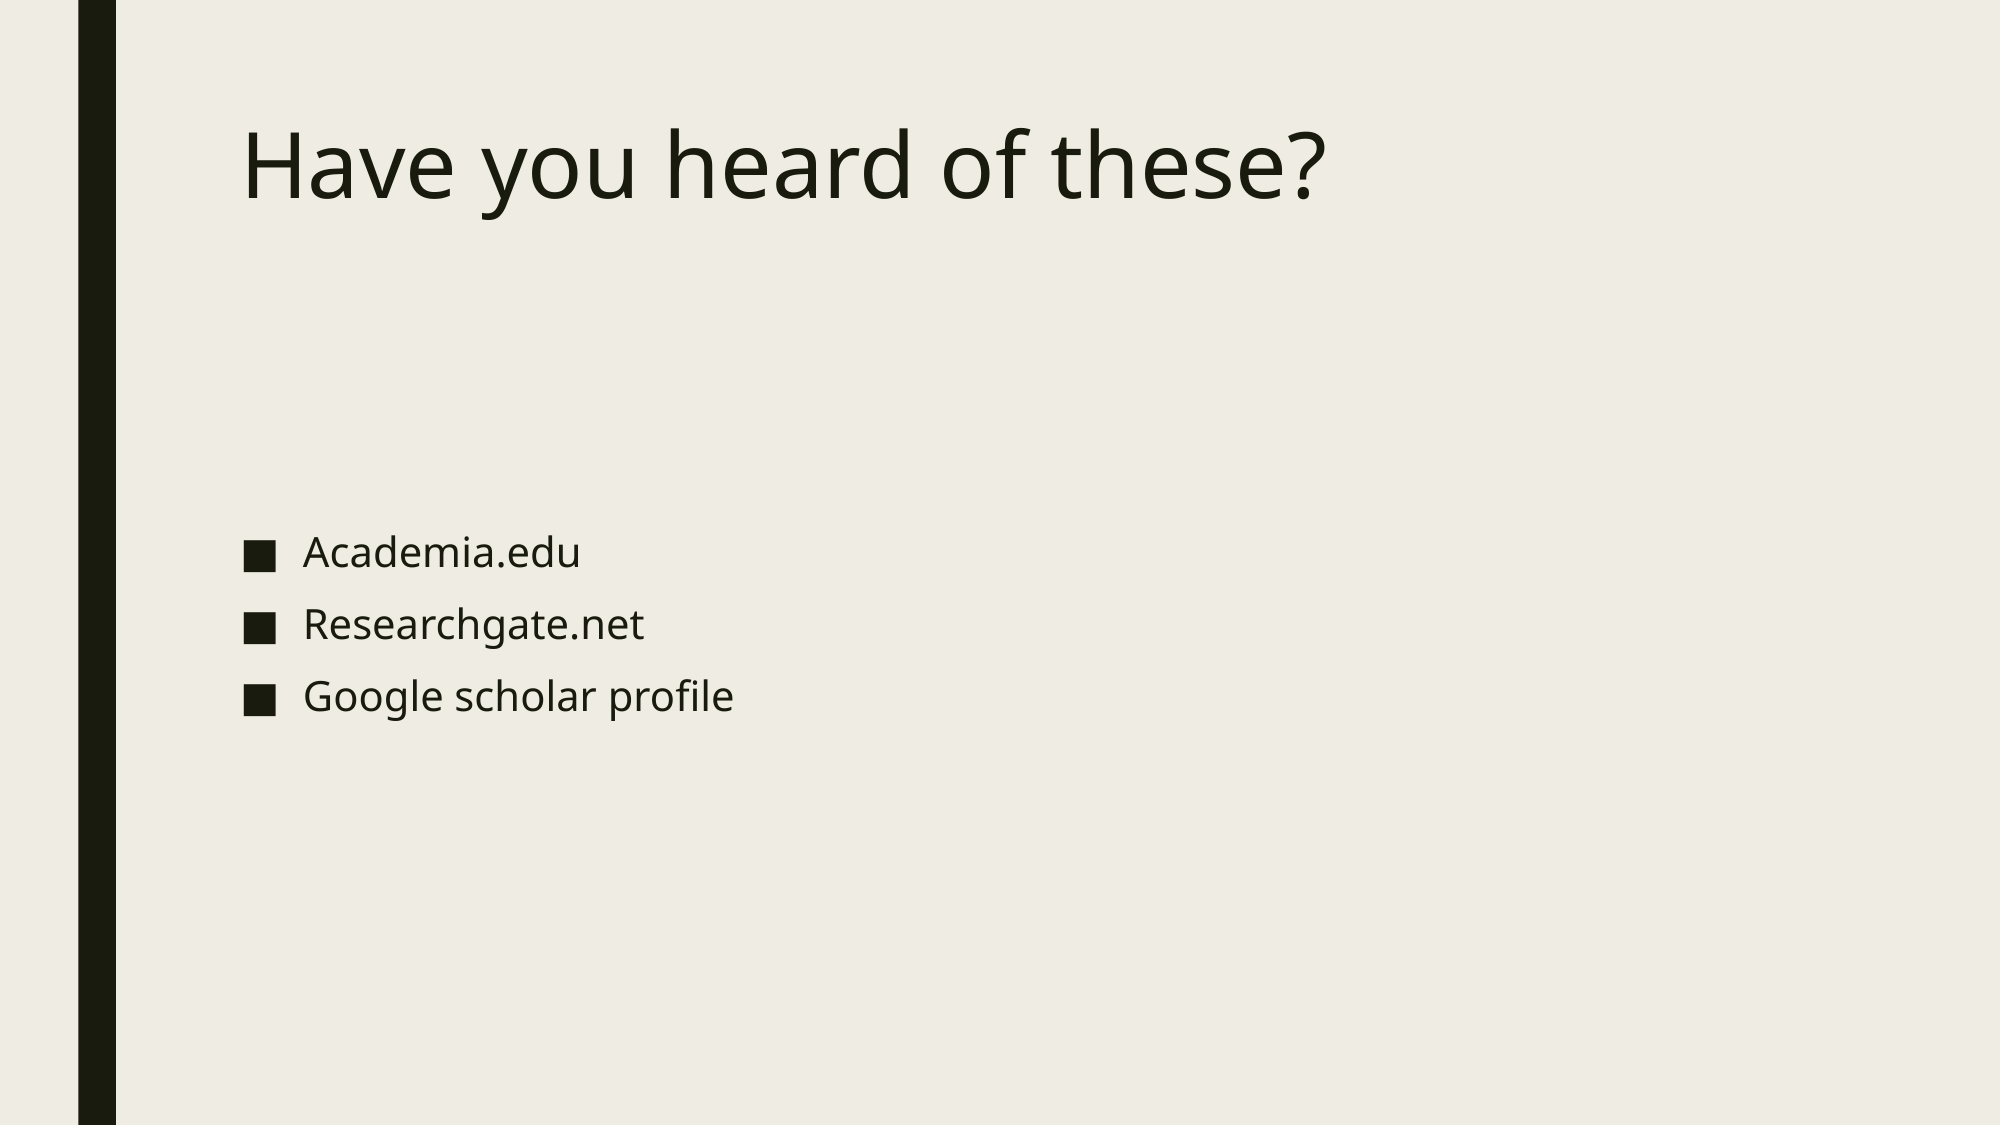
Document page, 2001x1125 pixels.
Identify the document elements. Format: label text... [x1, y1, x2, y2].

title Have you heard of these? [225, 112, 1800, 357]
list Academia.edu Researchgate.net Google scholar profile [225, 375, 1800, 963]
